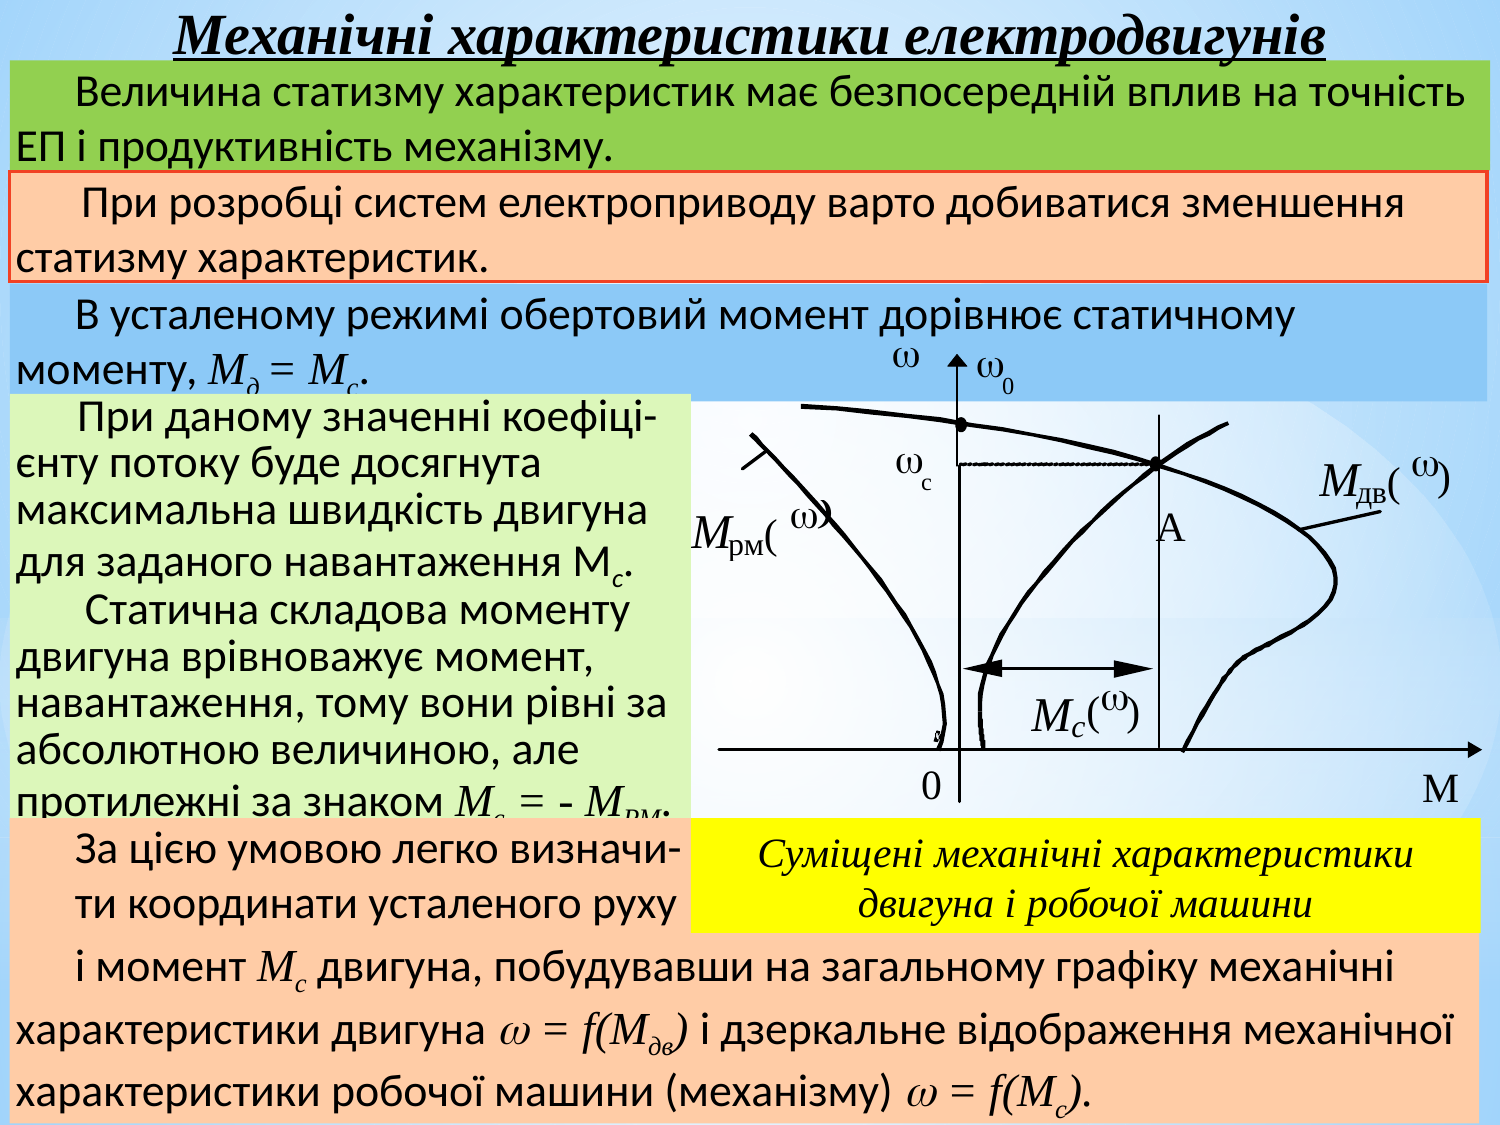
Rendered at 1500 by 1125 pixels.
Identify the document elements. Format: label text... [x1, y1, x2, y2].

text_box За цією умовою легко визначи- ти координати усталеного руху с і момент Мс двигуна, побудувавши на загальному графіку механічні характеристики двигуна  = f(Mдв) і дзеркальне відображення механічної характеристики робочої машини (механізму)  = f(Mc). [9, 818, 1480, 1124]
text_box При розробці систем електроприводу варто добиватися зменшення статизму характеристик. [9, 171, 1488, 282]
text_box Величина статизму характеристик має безпосередній вплив на точність ЕП і продуктивність механізму. [9, 60, 1491, 171]
text_box При даному значенні коефіці-єнту потоку буде досягнута максимальна швидкість двигуна для заданого навантаження Мс. Статична складова моменту двигуна врівноважує момент, навантаження, тому вони рівні за абсолютною величиною, але протилежні за знаком Мс = - МРМ. [9, 393, 674, 818]
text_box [680, 335, 1488, 935]
text_box Механічні характеристики електродвигунів [18, 7, 1481, 67]
text_box В усталеному режимі обертовий момент дорівнює статичному моменту, Мд = Мс. [9, 283, 1488, 393]
